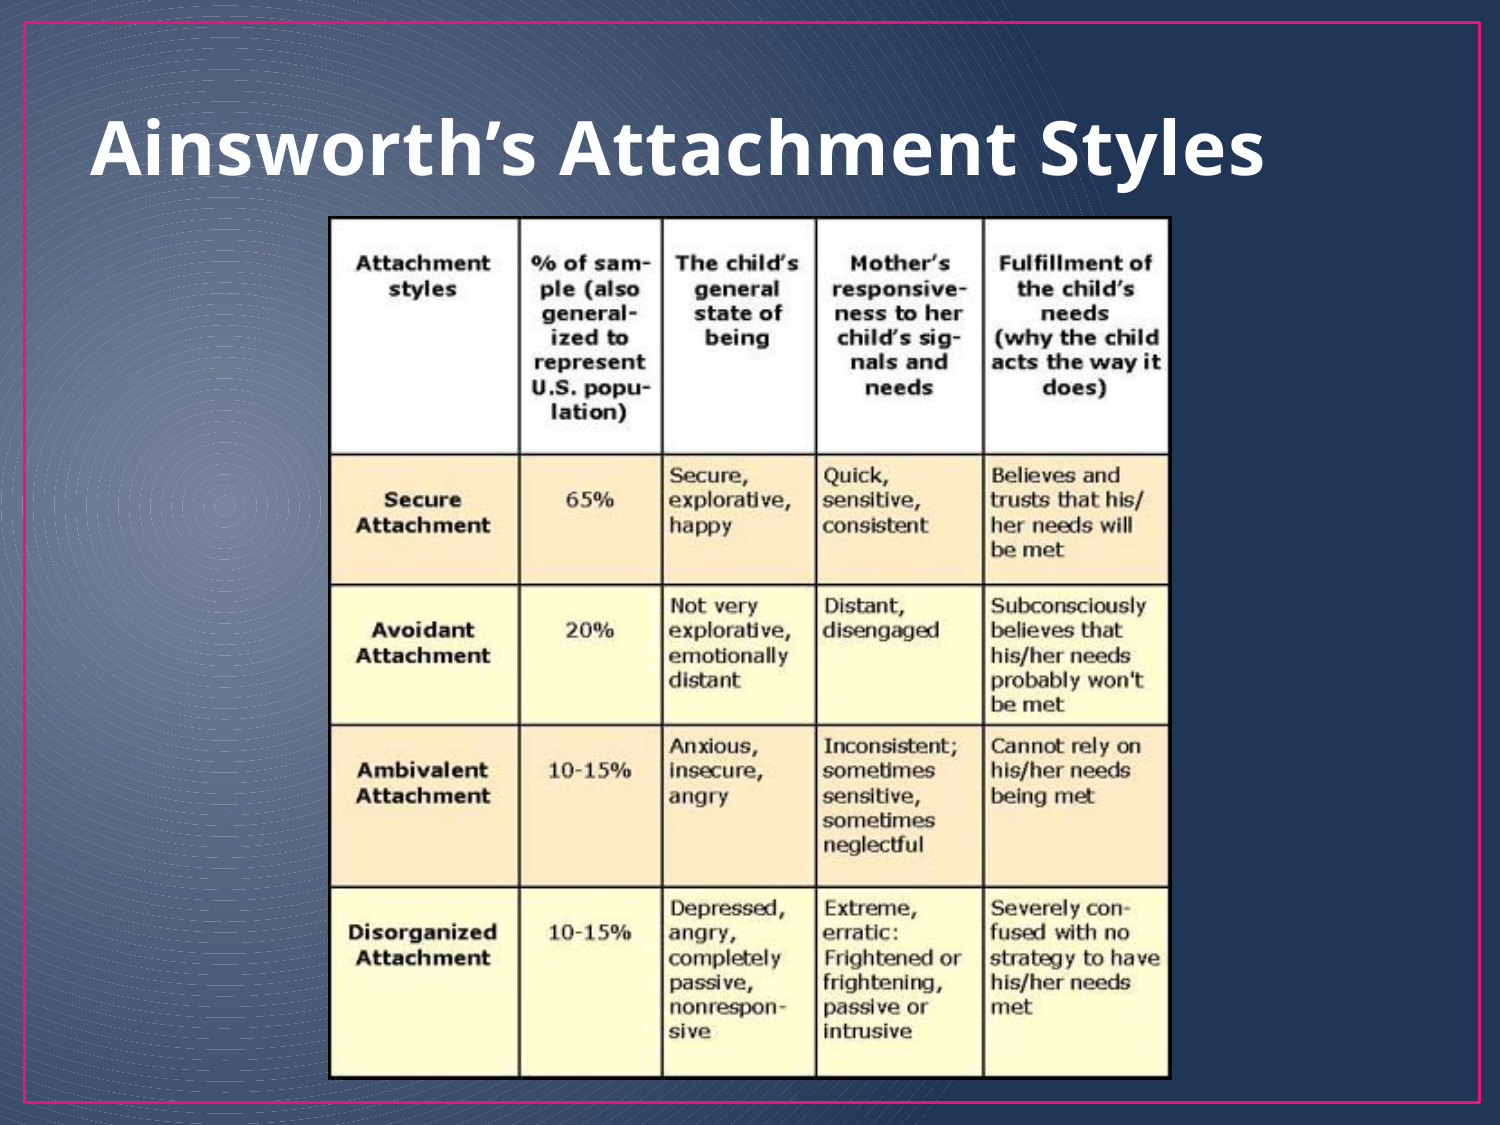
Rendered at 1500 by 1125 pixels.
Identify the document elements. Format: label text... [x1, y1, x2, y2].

title Ainsworth’s Attachment Styles [75, 40, 1425, 198]
picture [328, 215, 1172, 1081]
